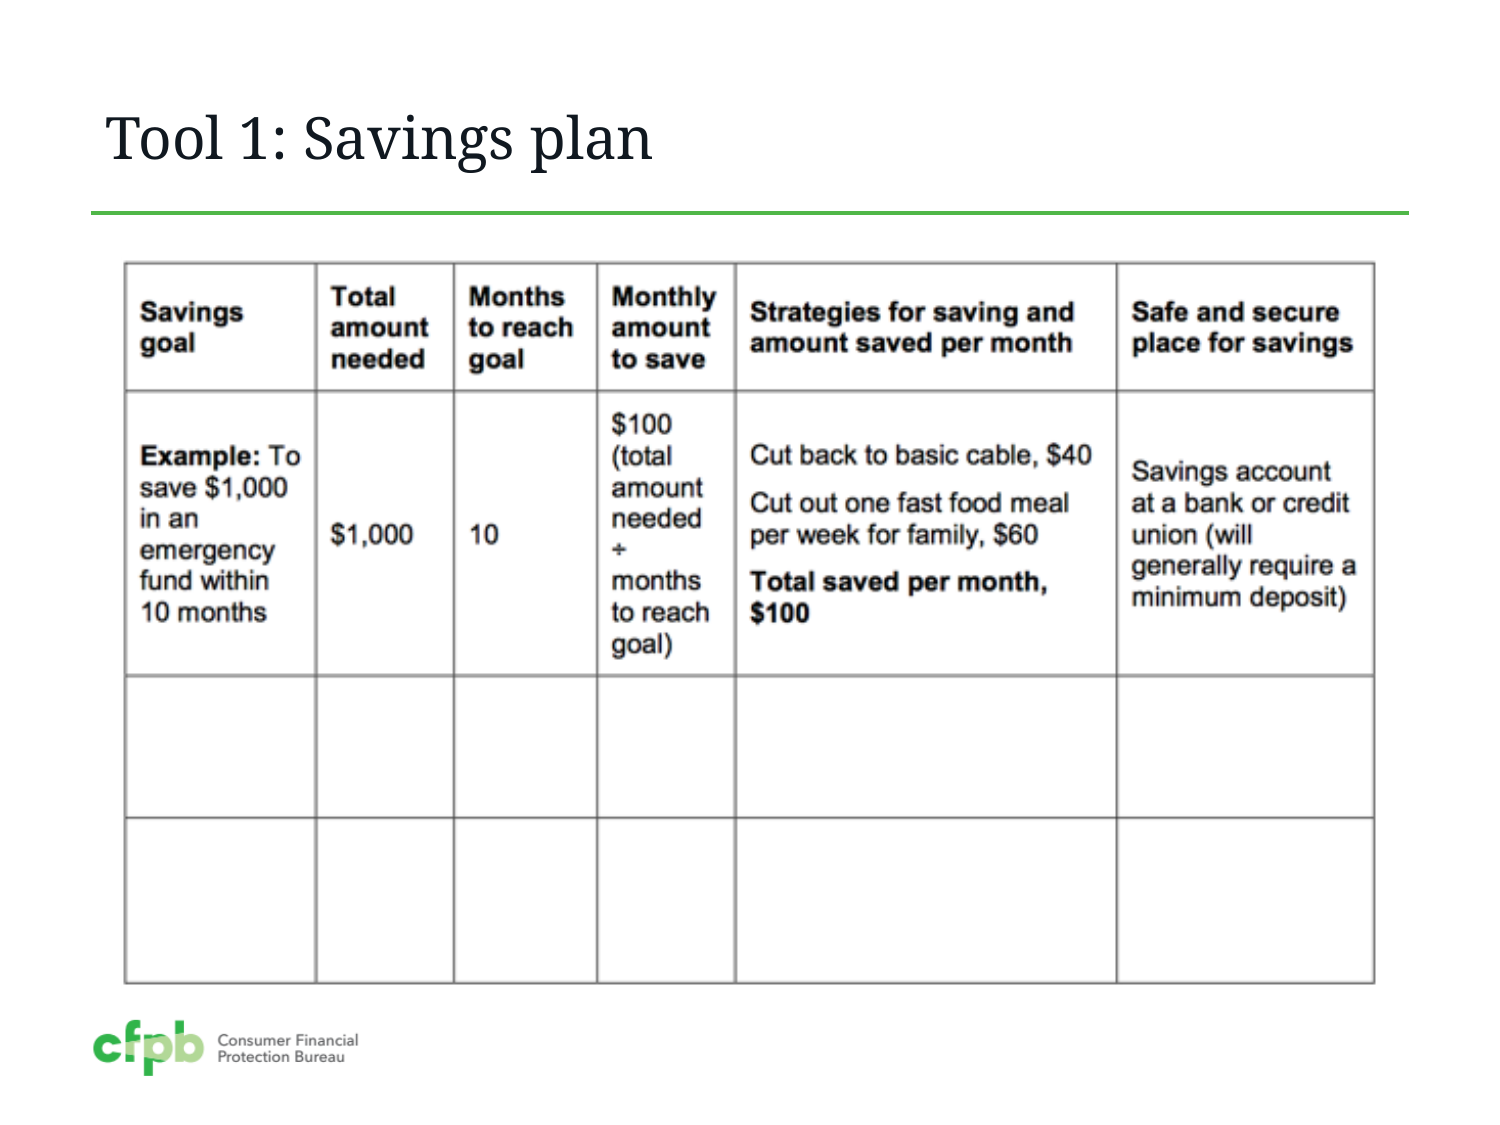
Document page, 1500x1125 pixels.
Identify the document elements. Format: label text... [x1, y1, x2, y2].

title Tool 1: Savings plan [90, 75, 1410, 197]
picture [119, 256, 1381, 990]
